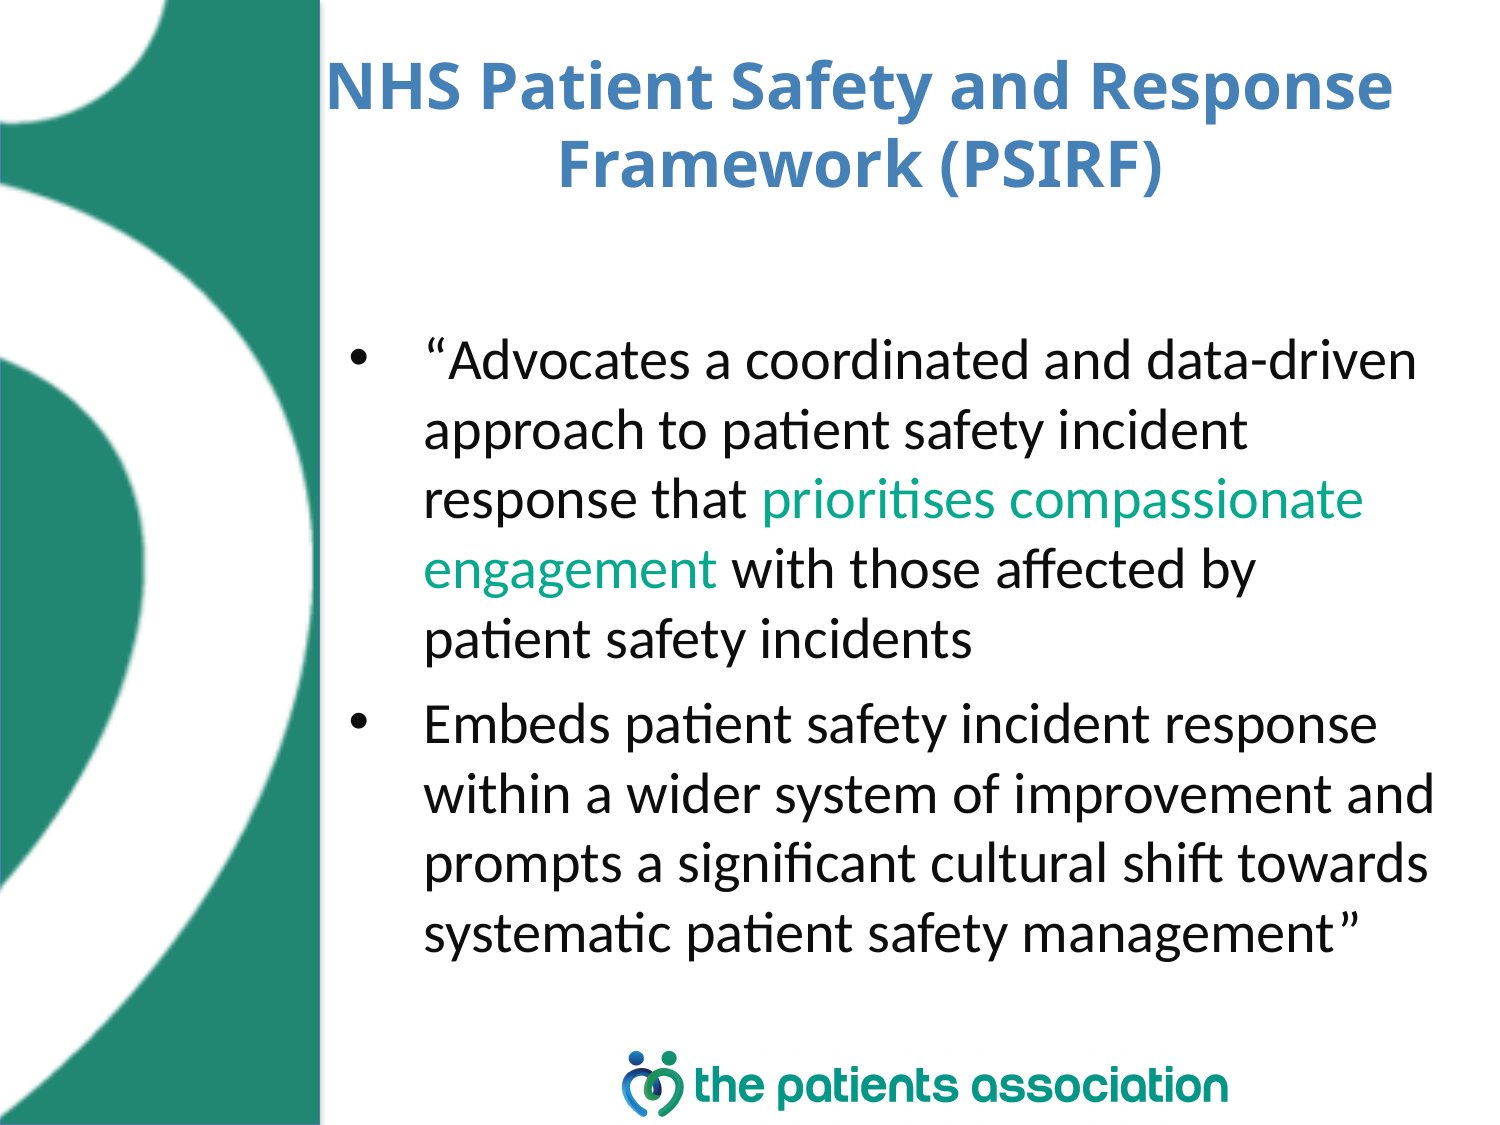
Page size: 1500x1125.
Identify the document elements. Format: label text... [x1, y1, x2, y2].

subtitle NHS Patient Safety and Response Framework (PSIRF) [487, 37, 1500, 229]
text_box “Advocates a coordinated and data-driven approach to patient safety incident response that prioritises compassionate engagement with those affected by patient safety incidents Embeds patient safety incident response within a wider system of improvement and prompts a significant cultural shift towards systematic patient safety management” [487, 229, 1446, 1125]
picture [616, 1045, 1233, 1125]
picture [0, 0, 482, 1125]
